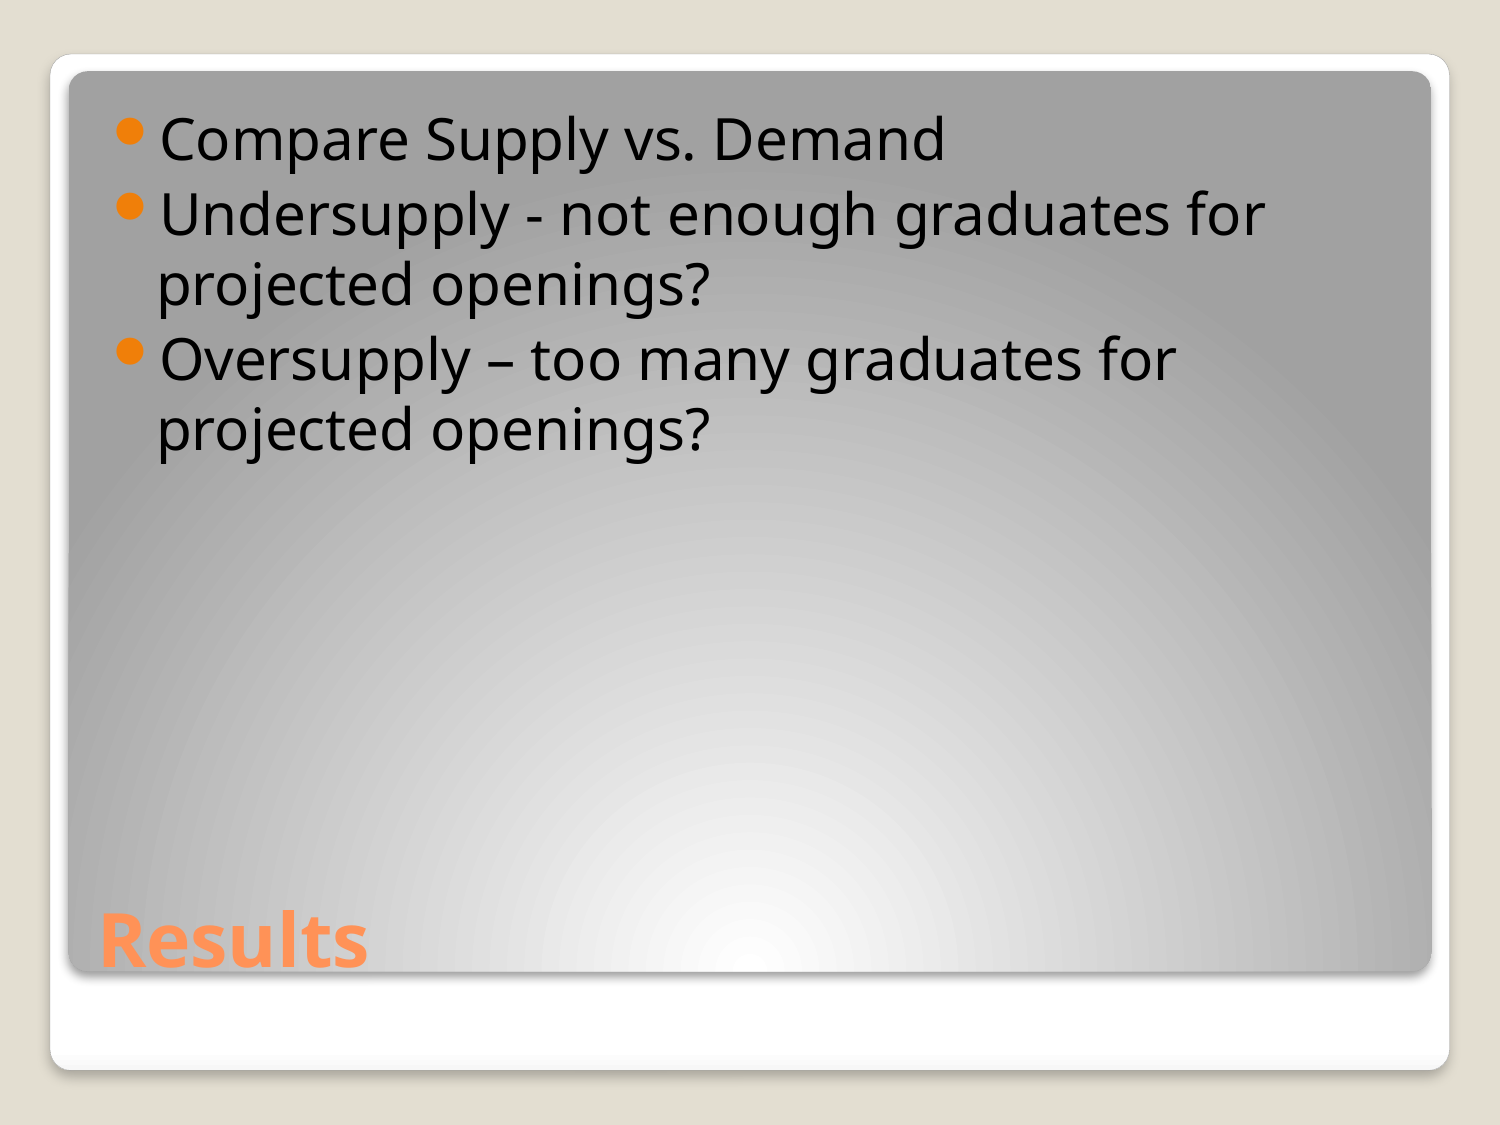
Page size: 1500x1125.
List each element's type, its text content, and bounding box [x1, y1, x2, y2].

title Results [82, 817, 1425, 990]
list Compare Supply vs. Demand Undersupply - not enough graduates for projected openings? Oversupply – too many graduates for projected openings? [82, 86, 1425, 774]
